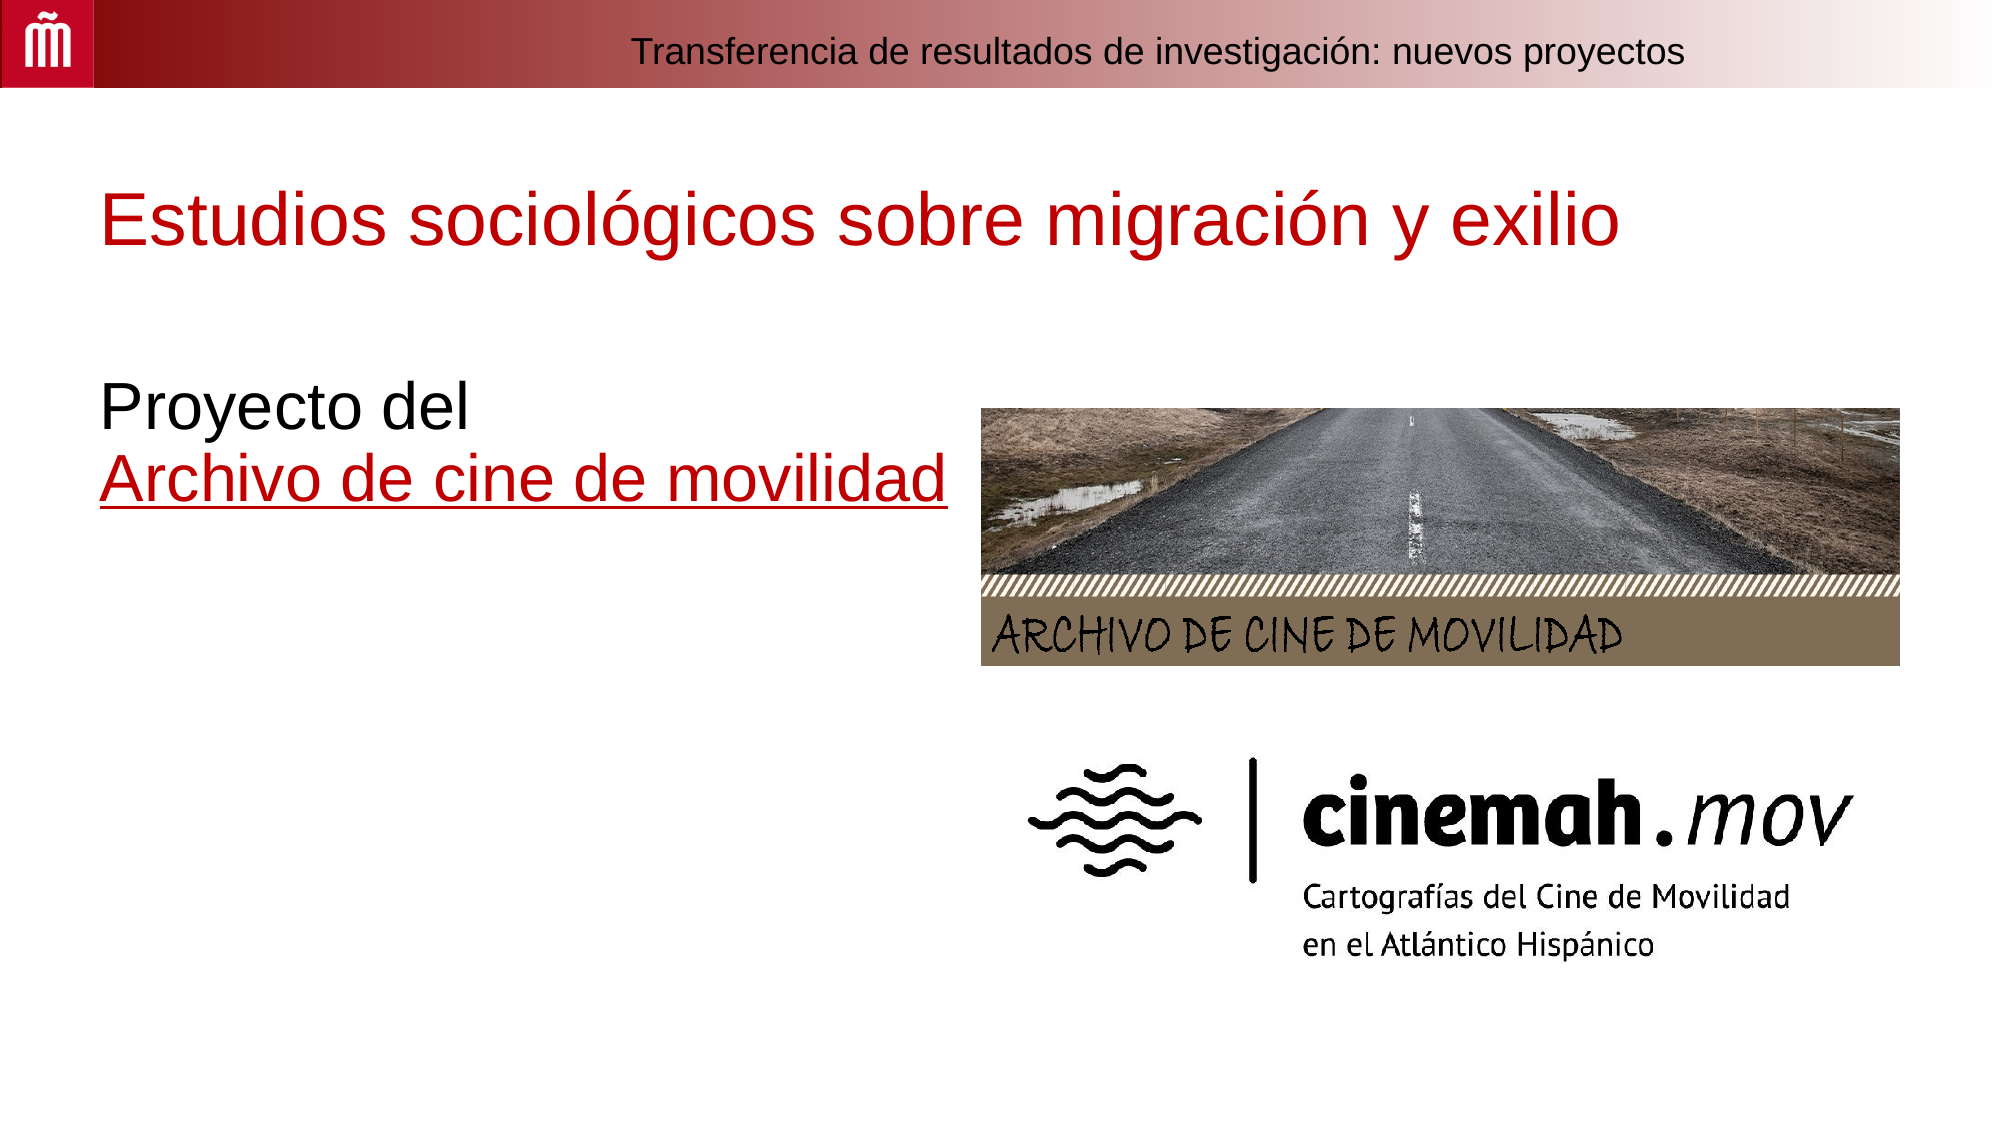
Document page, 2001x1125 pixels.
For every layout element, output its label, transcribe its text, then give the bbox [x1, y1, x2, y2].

title Estudios sociológicos sobre migración y exilio [99, 127, 1900, 316]
picture [980, 713, 1900, 1005]
list Proyecto del Archivo de cine de movilidad [99, 371, 956, 1005]
text_box [281, 316, 1785, 962]
text_box [98, 0, 2000, 88]
picture [980, 408, 1900, 666]
text_box Transferencia de resultados de investigación: nuevos proyectos [570, 19, 1701, 124]
picture [2, 0, 94, 88]
